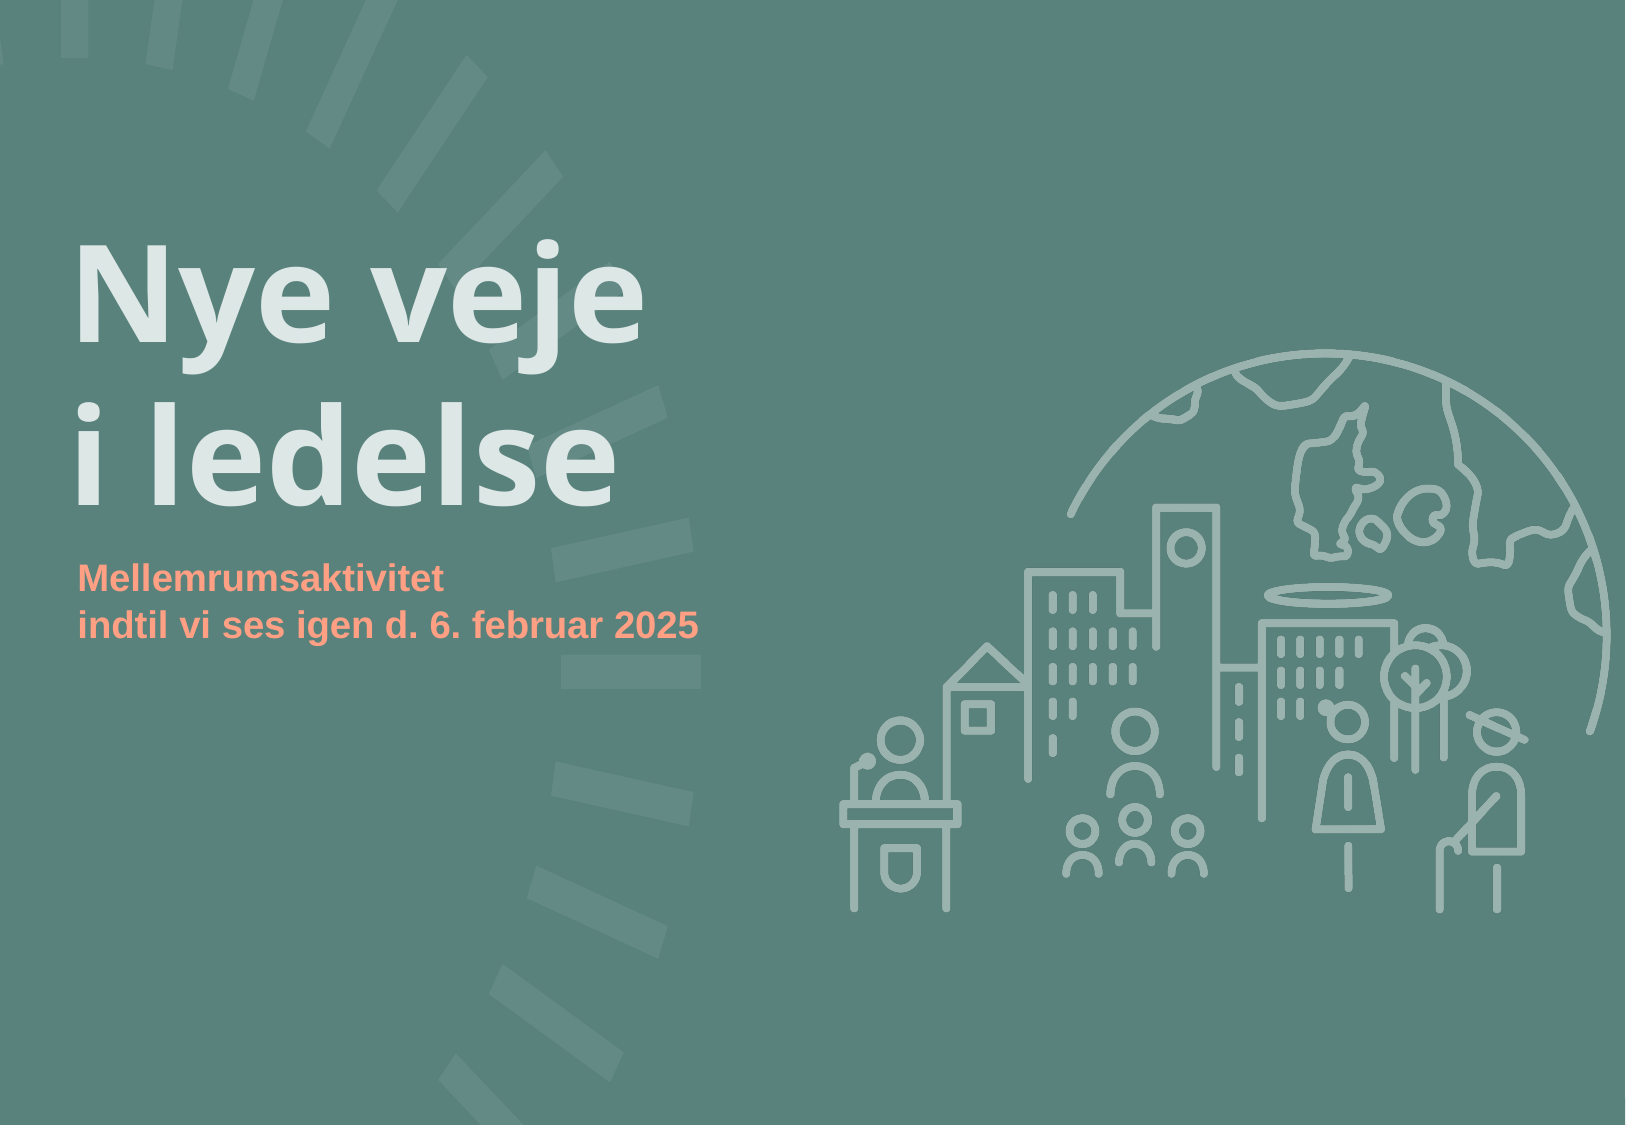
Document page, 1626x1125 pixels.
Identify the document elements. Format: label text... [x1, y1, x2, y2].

list Nye veje i ledelse [56, 219, 1401, 351]
picture [828, 327, 1624, 935]
text_box Mellemrumsaktivitet indtil vi ses igen d. 6. februar 2025 [76, 471, 828, 646]
